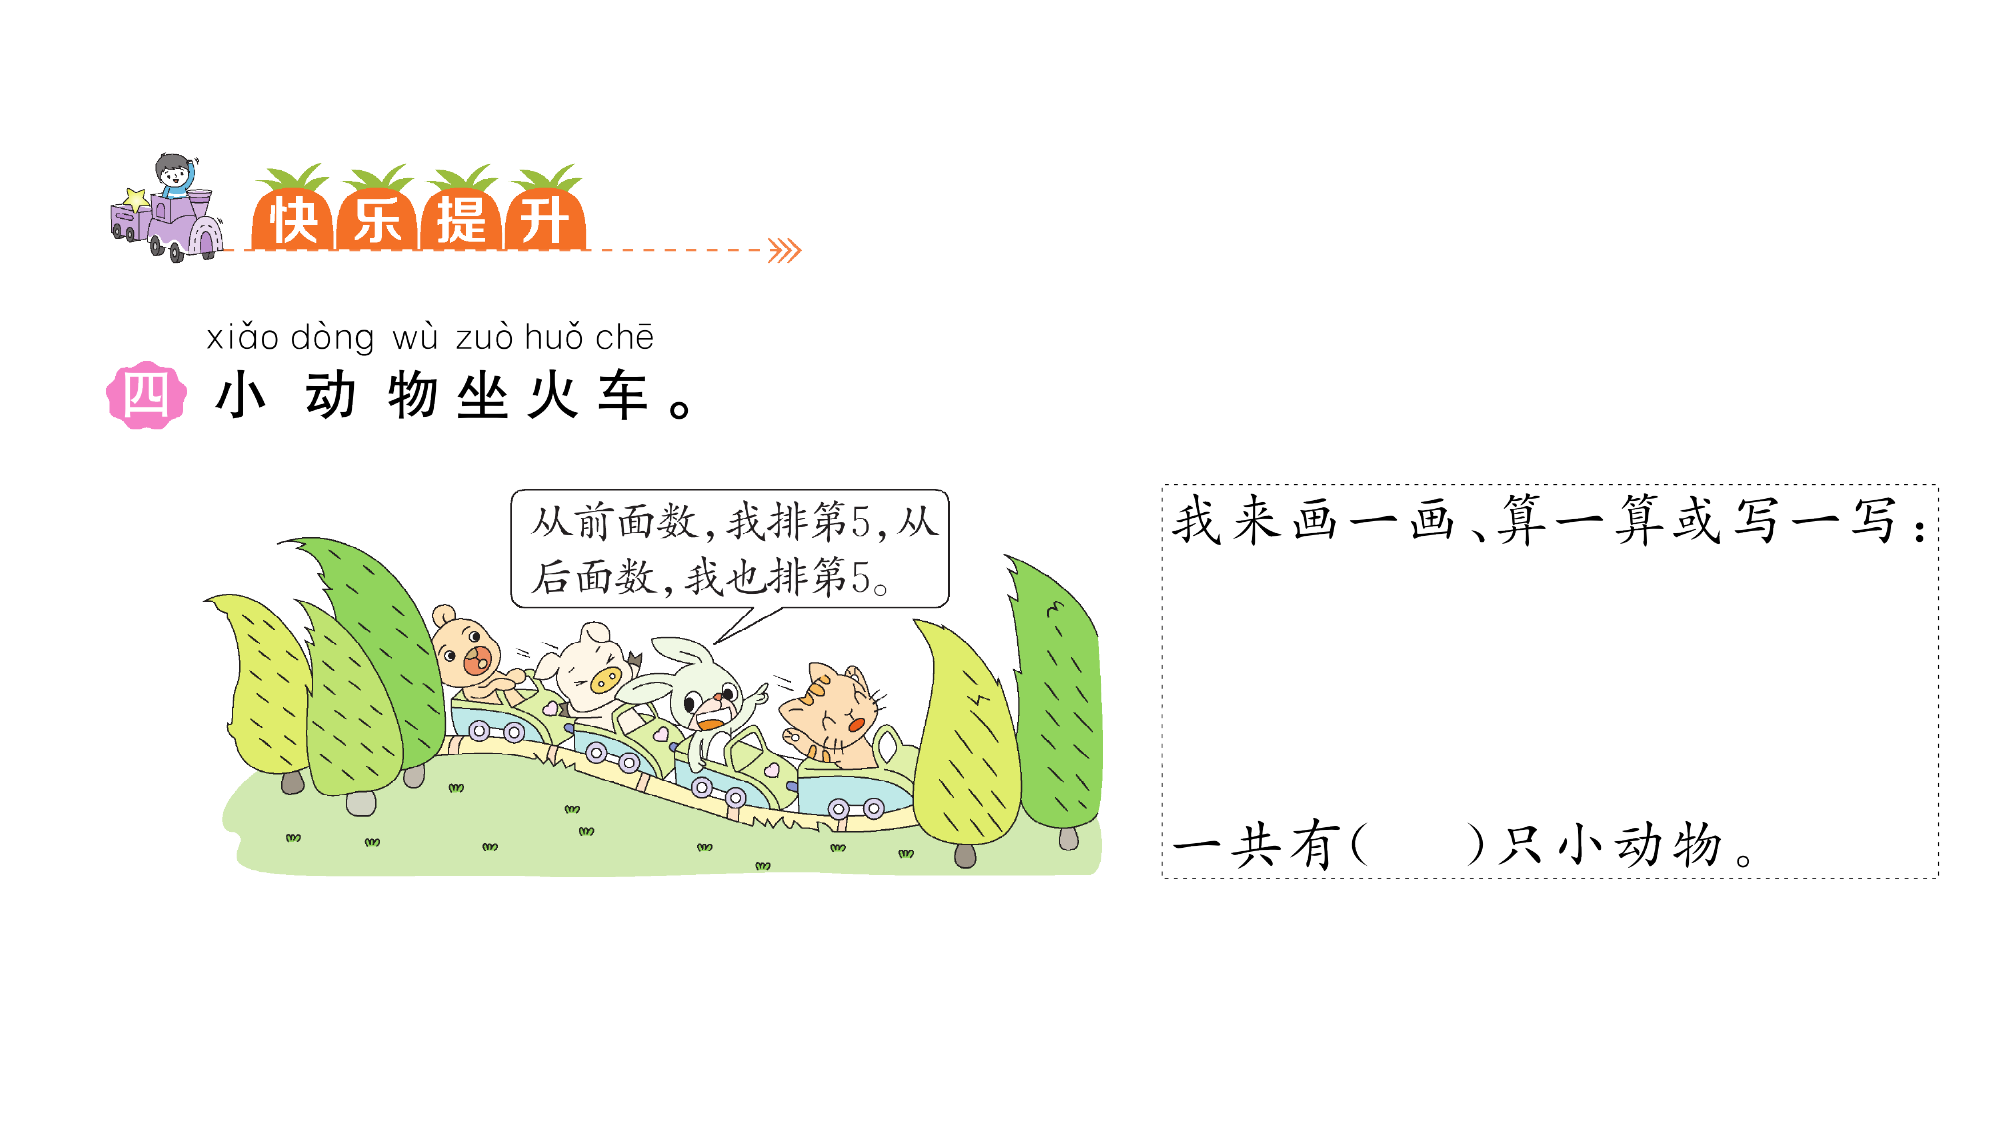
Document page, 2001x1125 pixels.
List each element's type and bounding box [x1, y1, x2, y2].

picture [102, 125, 1992, 909]
